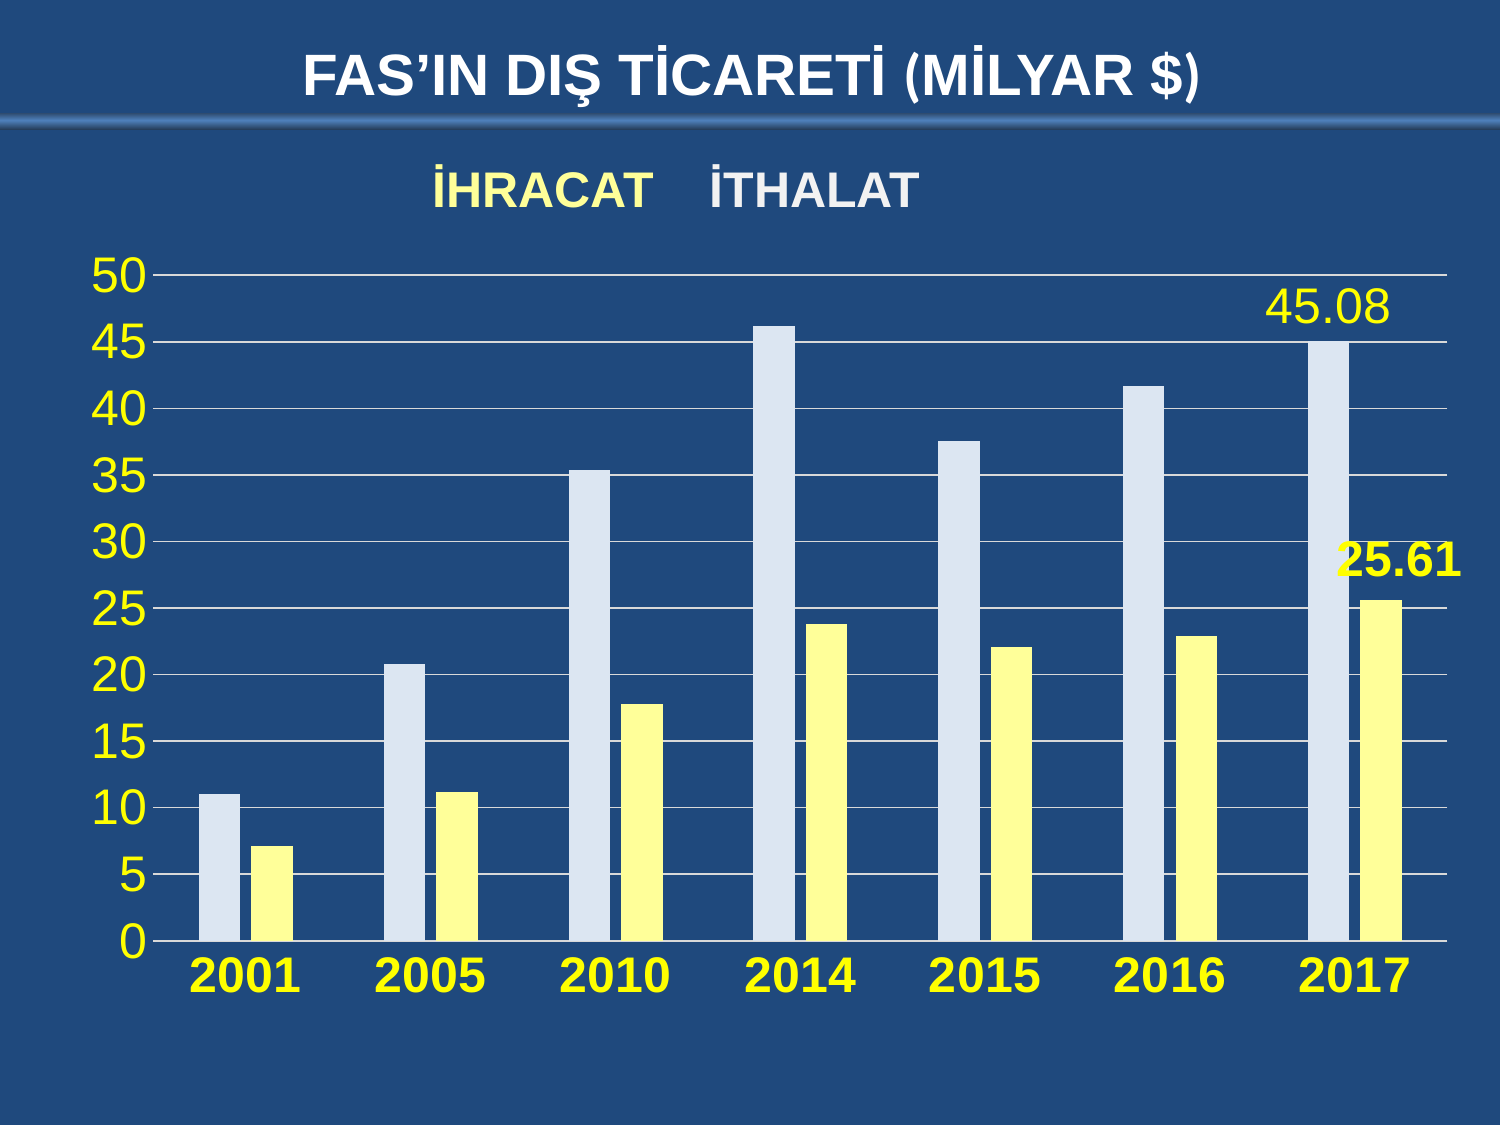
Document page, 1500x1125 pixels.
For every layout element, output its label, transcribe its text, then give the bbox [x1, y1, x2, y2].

text_box [0, 113, 1500, 130]
title FAS’IN DIŞ TİCARETİ (MİLYAR $) [76, 30, 1428, 113]
chart [41, 243, 1471, 1036]
text_box İHRACAT İTHALAT [395, 149, 1069, 225]
